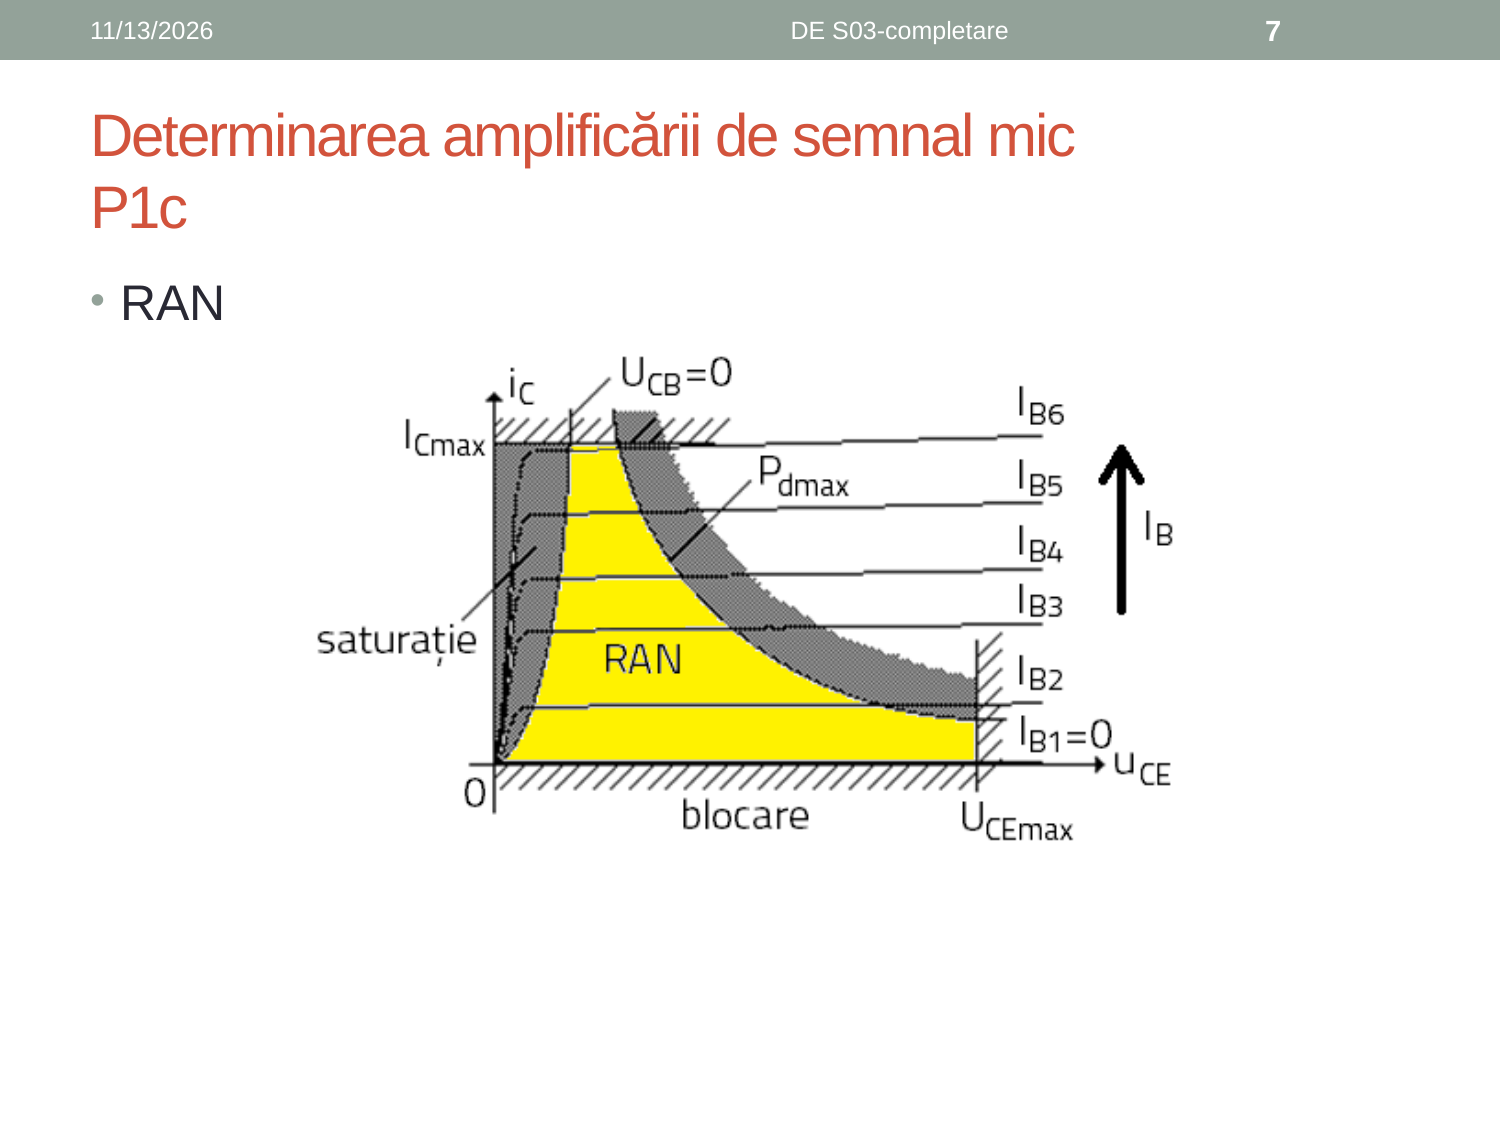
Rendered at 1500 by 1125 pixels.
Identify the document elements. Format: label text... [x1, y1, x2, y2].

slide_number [75, 3, 550, 57]
title Determinarea amplificării de semnal mic P1c [75, 87, 1425, 250]
slide_number 7 [1250, 3, 1425, 57]
picture [299, 339, 1201, 867]
footer DE S03-completare [562, 3, 1238, 57]
list RAN [75, 262, 1425, 1063]
